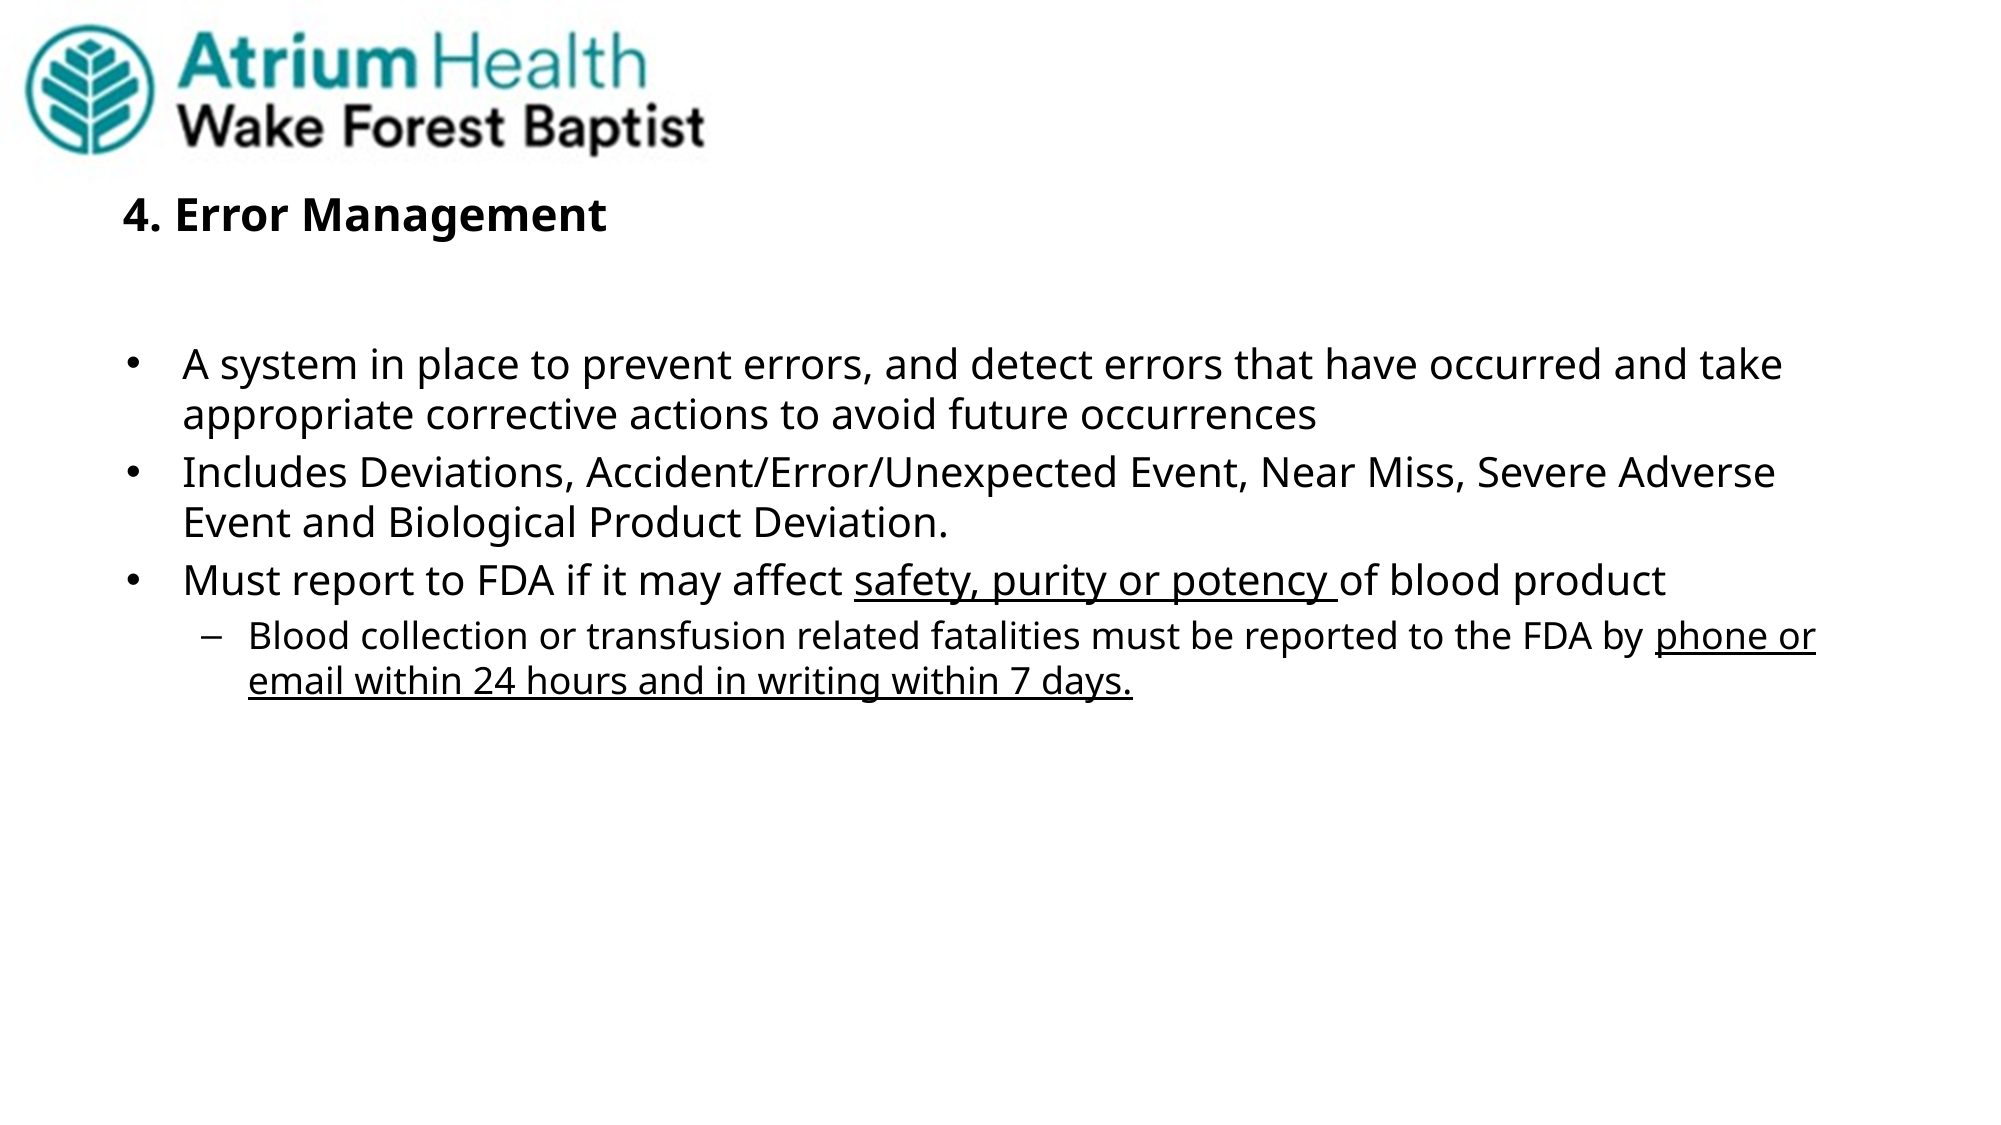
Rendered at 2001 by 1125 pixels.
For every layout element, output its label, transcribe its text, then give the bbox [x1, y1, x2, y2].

picture [0, 0, 718, 190]
title 4. Error Management [107, 81, 1875, 354]
list A system in place to prevent errors, and detect errors that have occurred and take appropriate corrective actions to avoid future occurrences Includes Deviations, Accident/Error/Unexpected Event, Near Miss, Severe Adverse Event and Biological Product Deviation. Must report to FDA if it may affect safety, purity or potency of blood product Blood collection or transfusion related fatalities must be reported to the FDA by phone or email within 24 hours and in writing within 7 days. [111, 329, 1876, 948]
